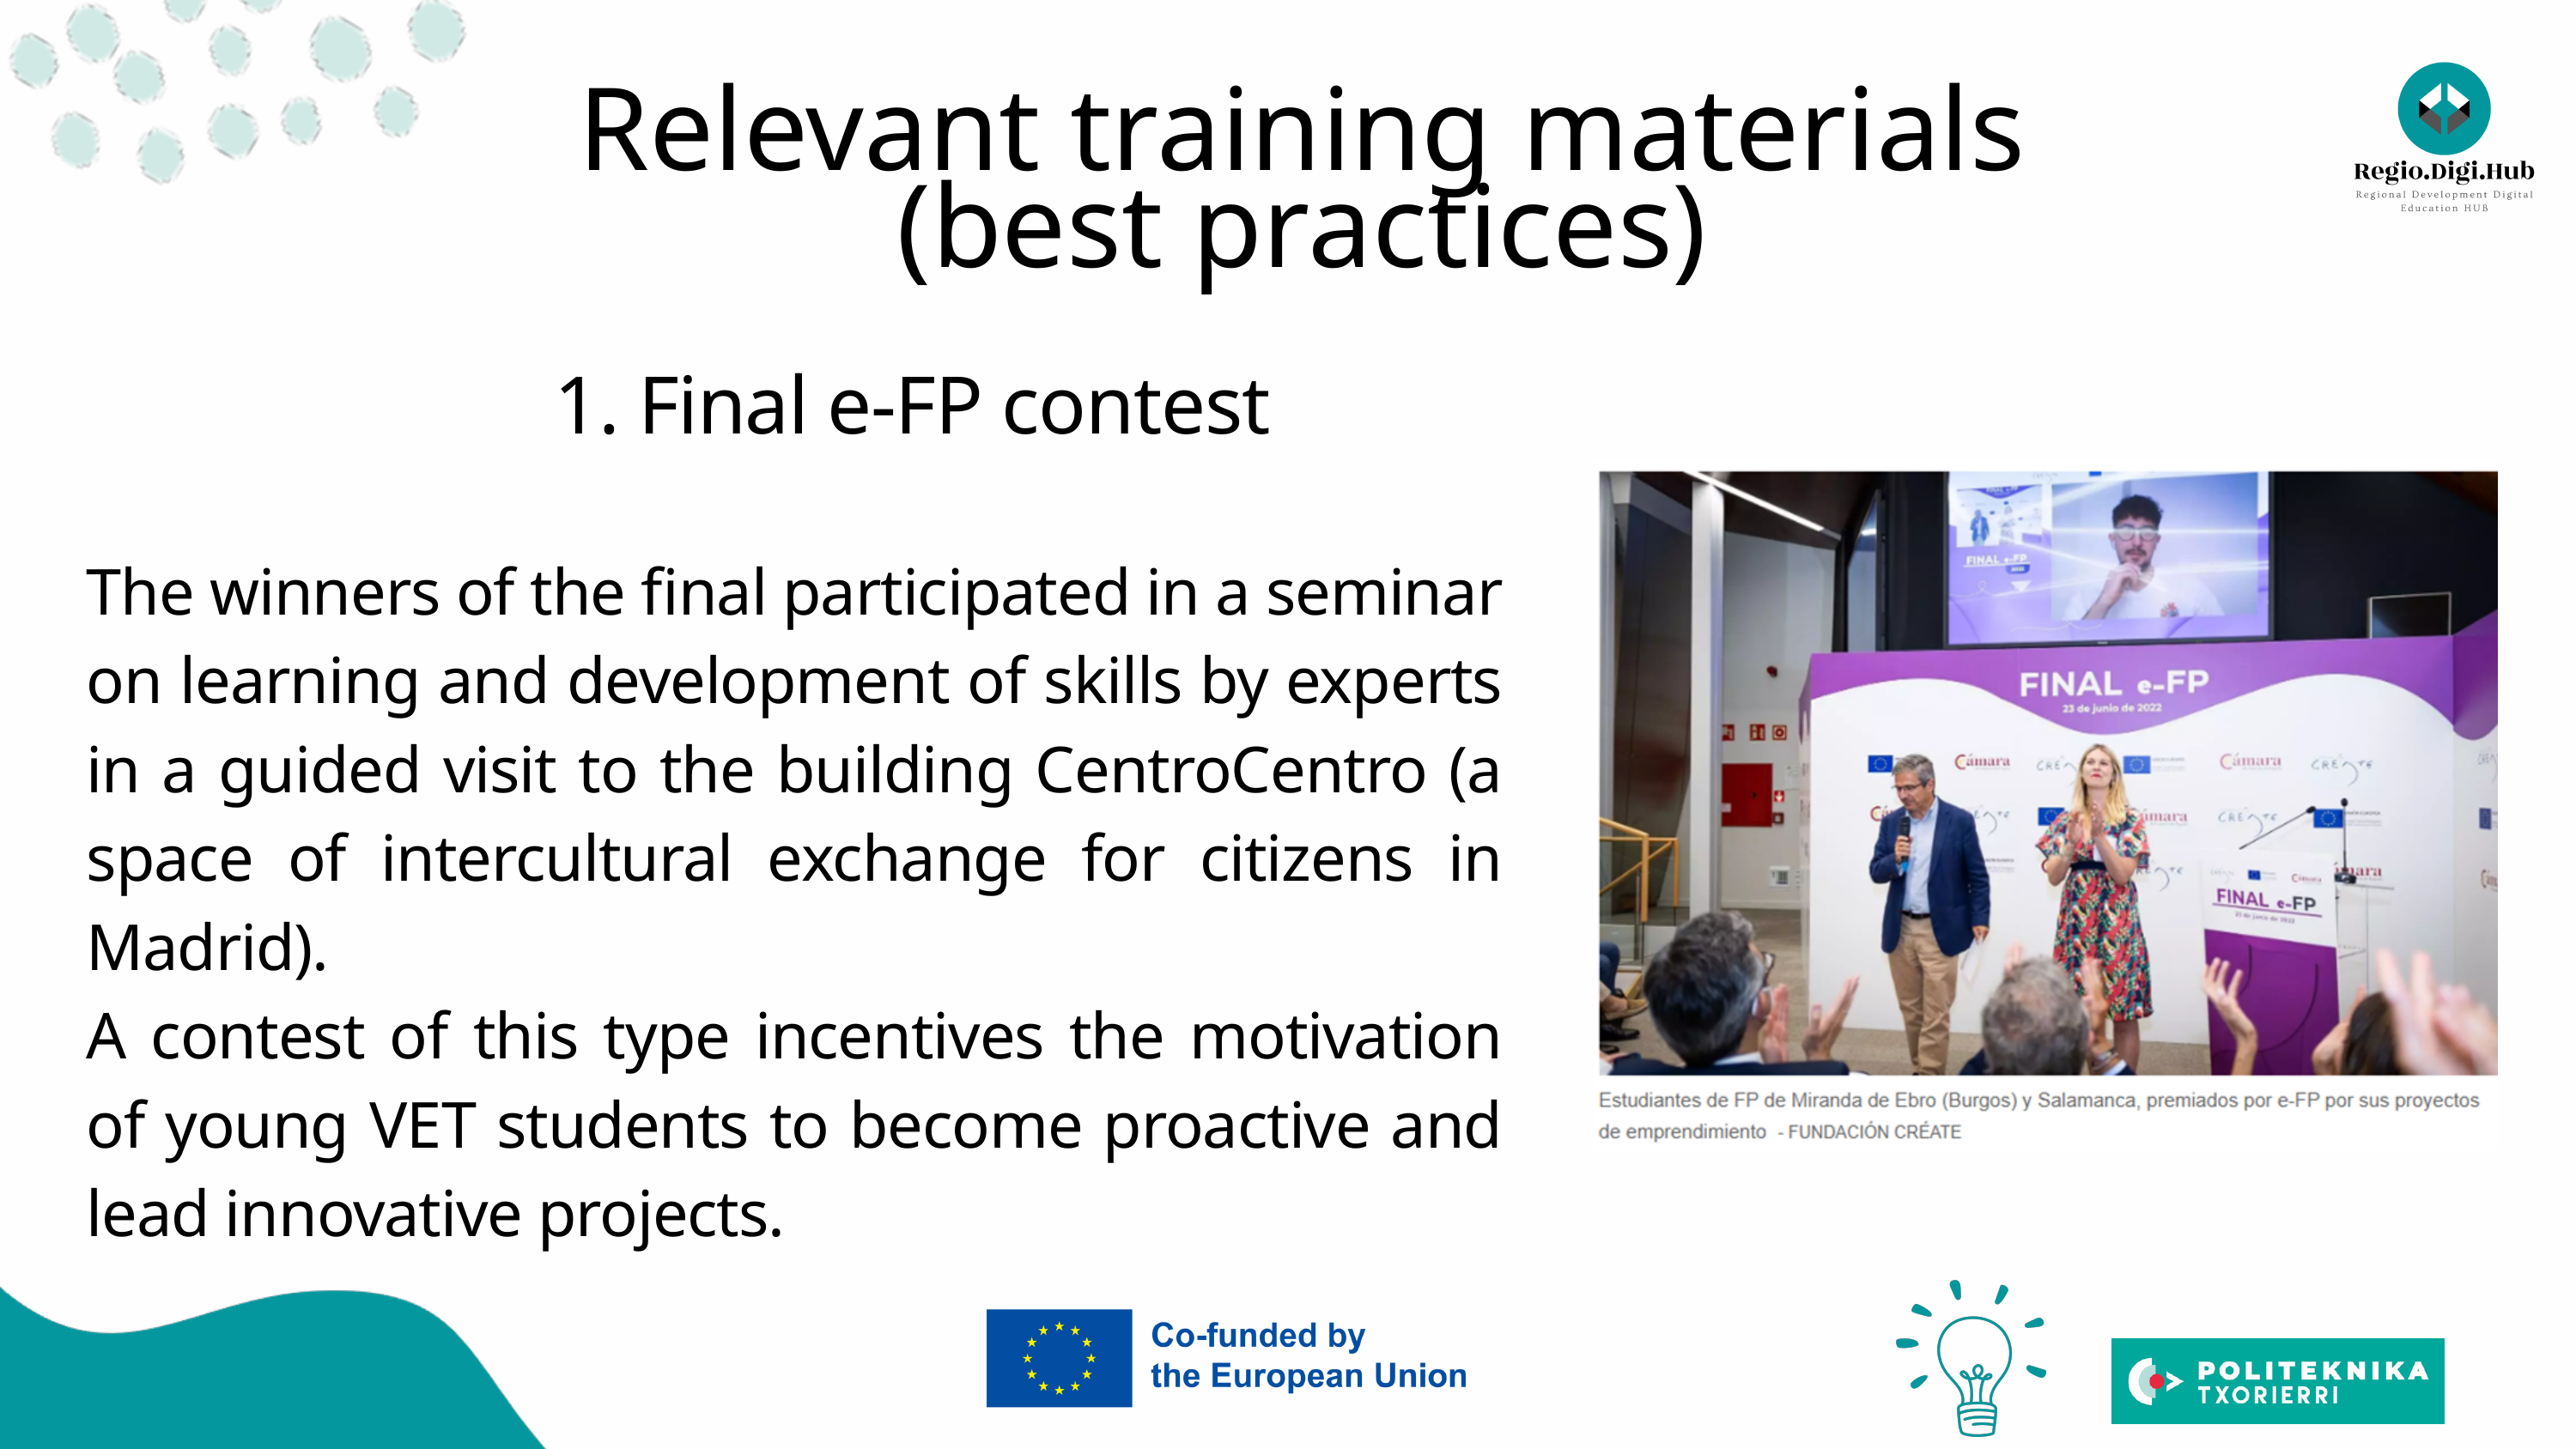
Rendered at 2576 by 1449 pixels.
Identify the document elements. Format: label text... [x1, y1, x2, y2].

picture [1594, 459, 2499, 1151]
picture [980, 1303, 1504, 1414]
picture [2111, 1338, 2445, 1424]
picture [1895, 1280, 2046, 1437]
picture [0, 0, 489, 306]
picture [0, 1106, 897, 1449]
text_box 1. Final e-FP contest The winners of the final participated in a seminar on learning and development of skills by experts in a guided visit to the building CentroCentro (a space of intercultural exchange for citizens in Madrid). A contest of this type incentives the motivation of young VET students to become proactive and lead innovative projects. [86, 338, 1503, 1351]
text_box Relevant training materials (best practices) [513, 95, 2122, 583]
picture [2312, 0, 2576, 264]
